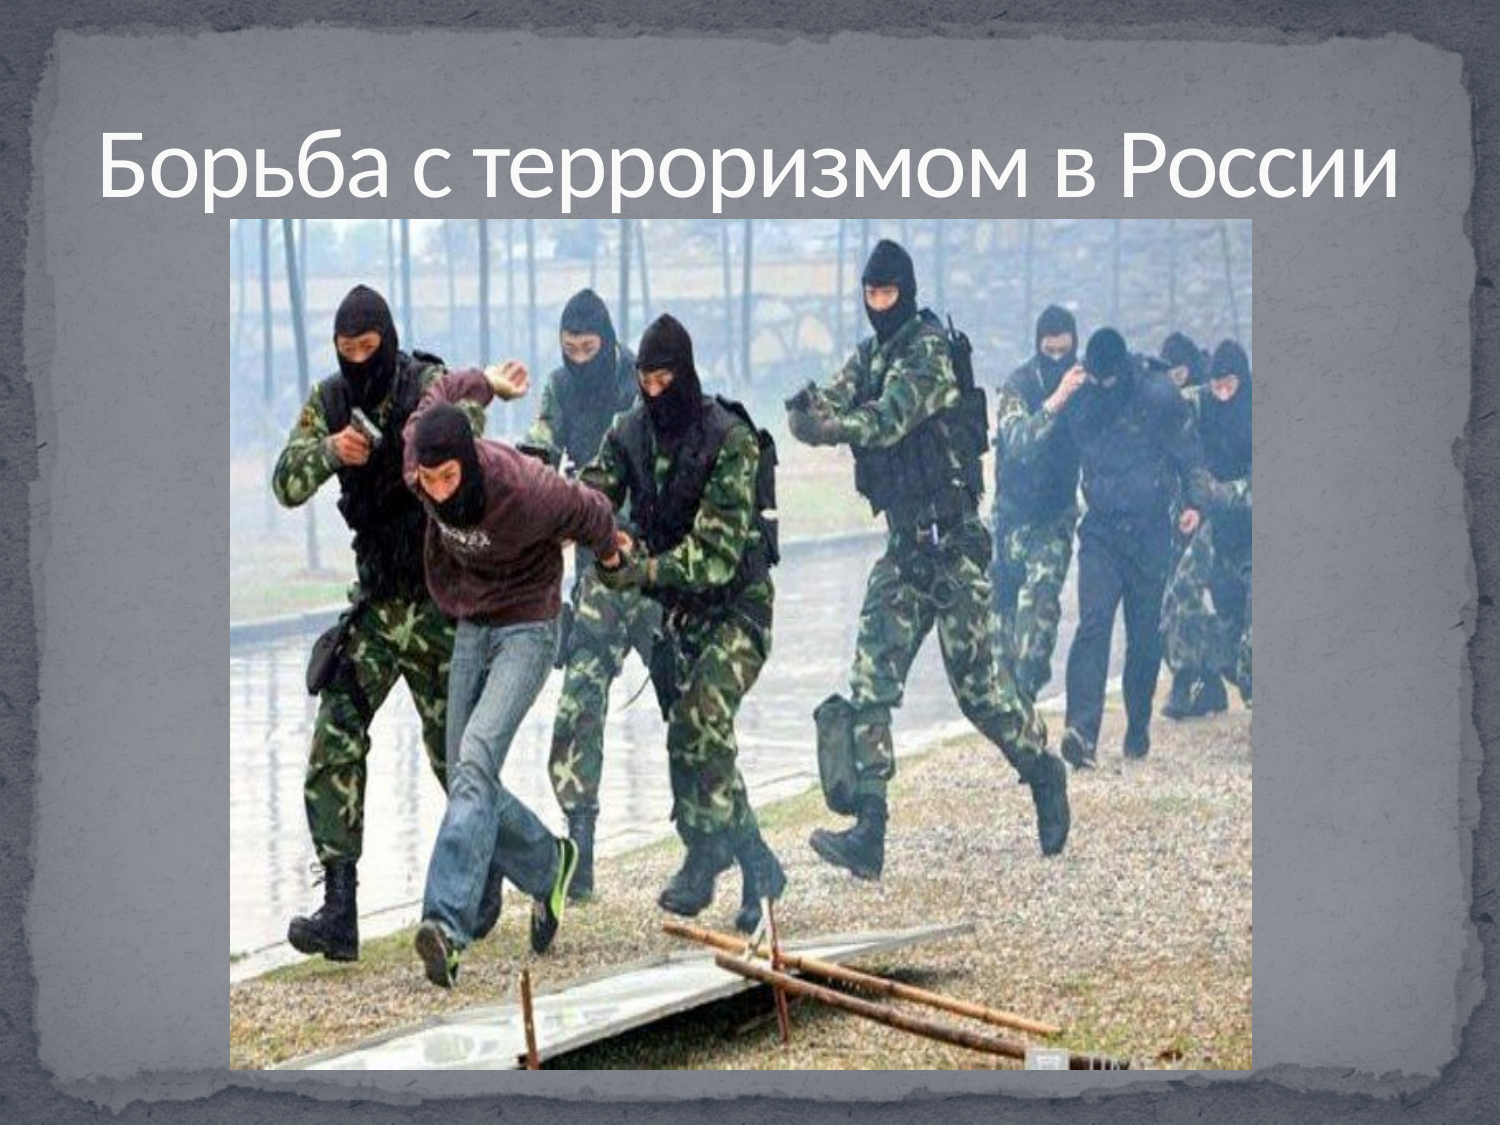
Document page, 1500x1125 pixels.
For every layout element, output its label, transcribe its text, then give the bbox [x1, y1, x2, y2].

picture [229, 219, 1253, 1071]
title Борьба с терроризмом в России [74, 24, 1425, 225]
